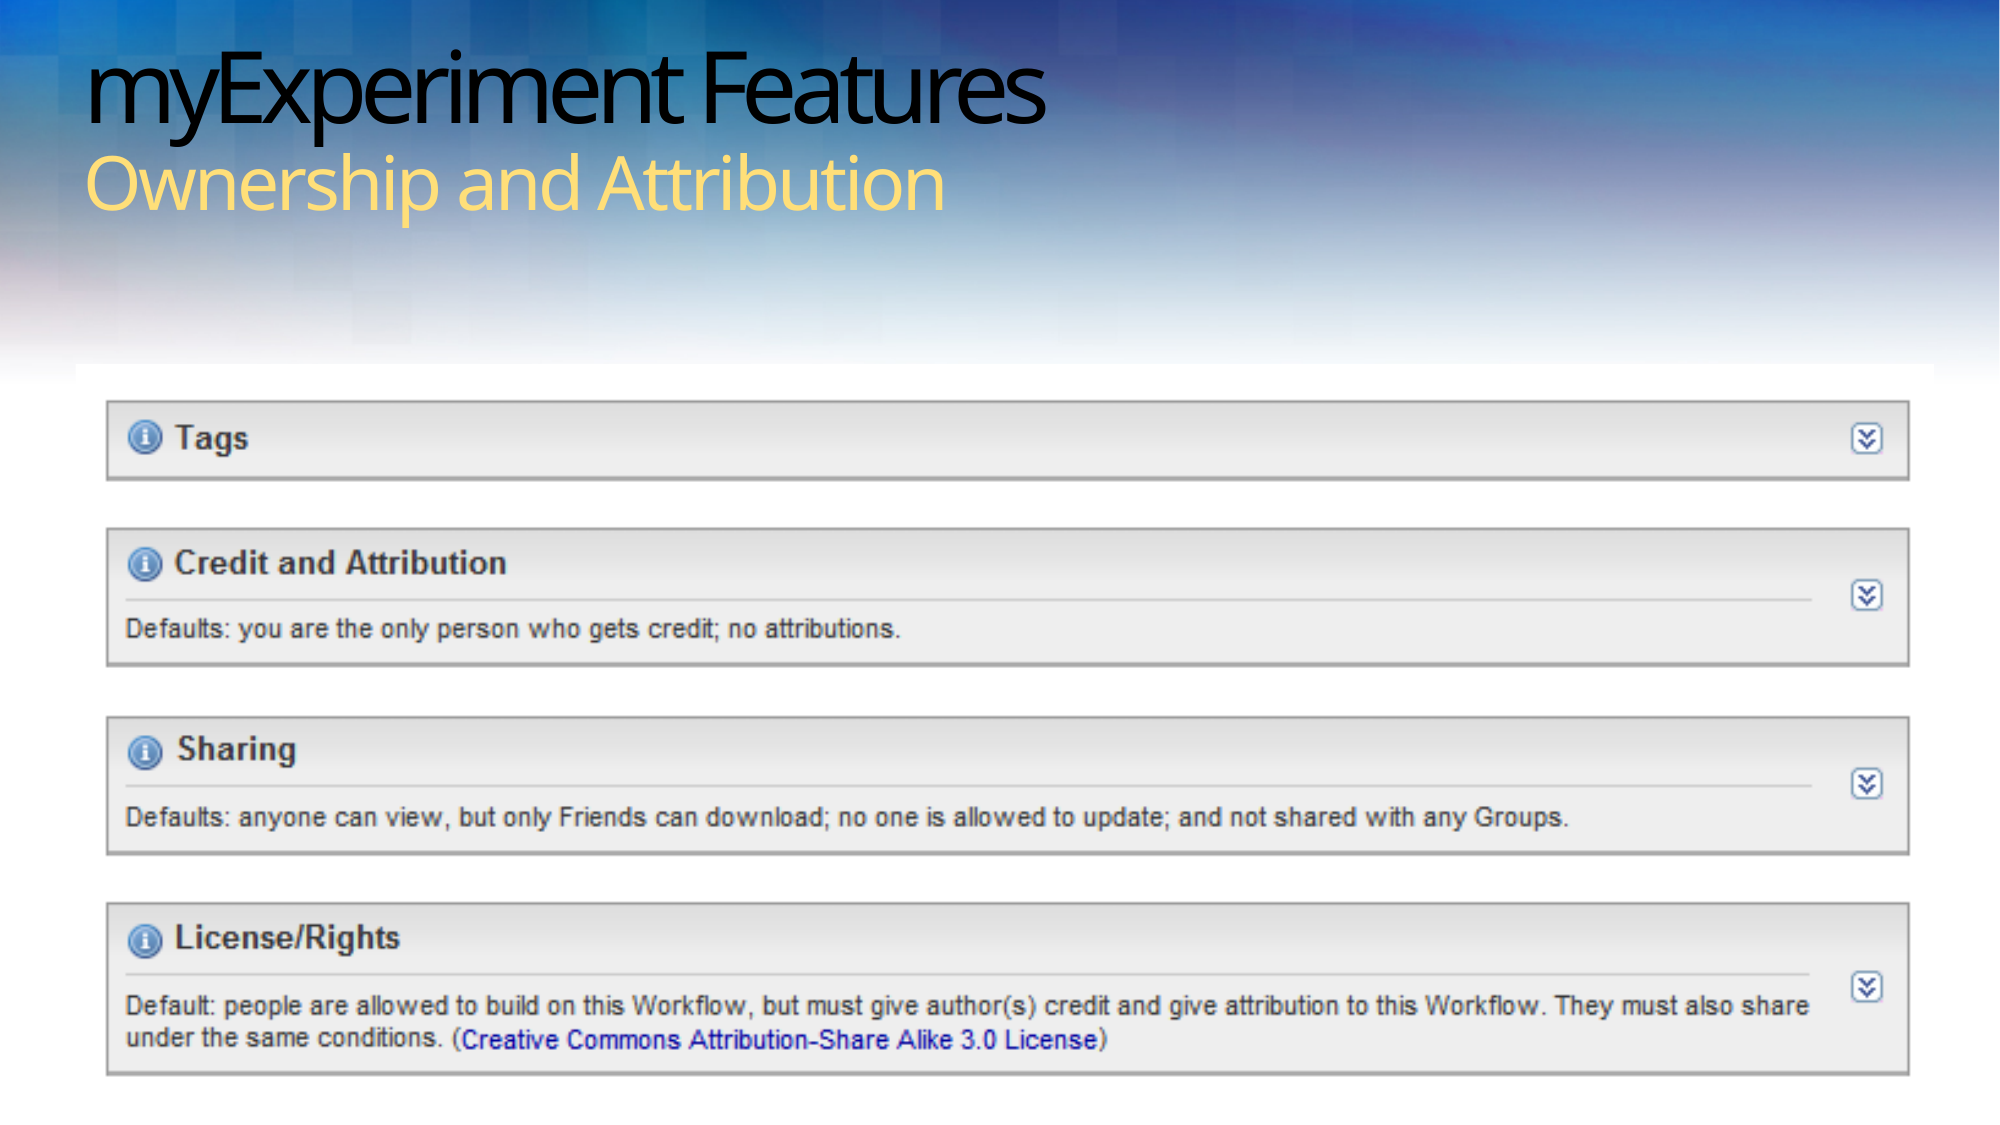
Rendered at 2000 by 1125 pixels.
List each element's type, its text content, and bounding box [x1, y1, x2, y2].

picture [0, 0, 2000, 1125]
title myExperiment Features Ownership and Attribution [83, 37, 1917, 229]
